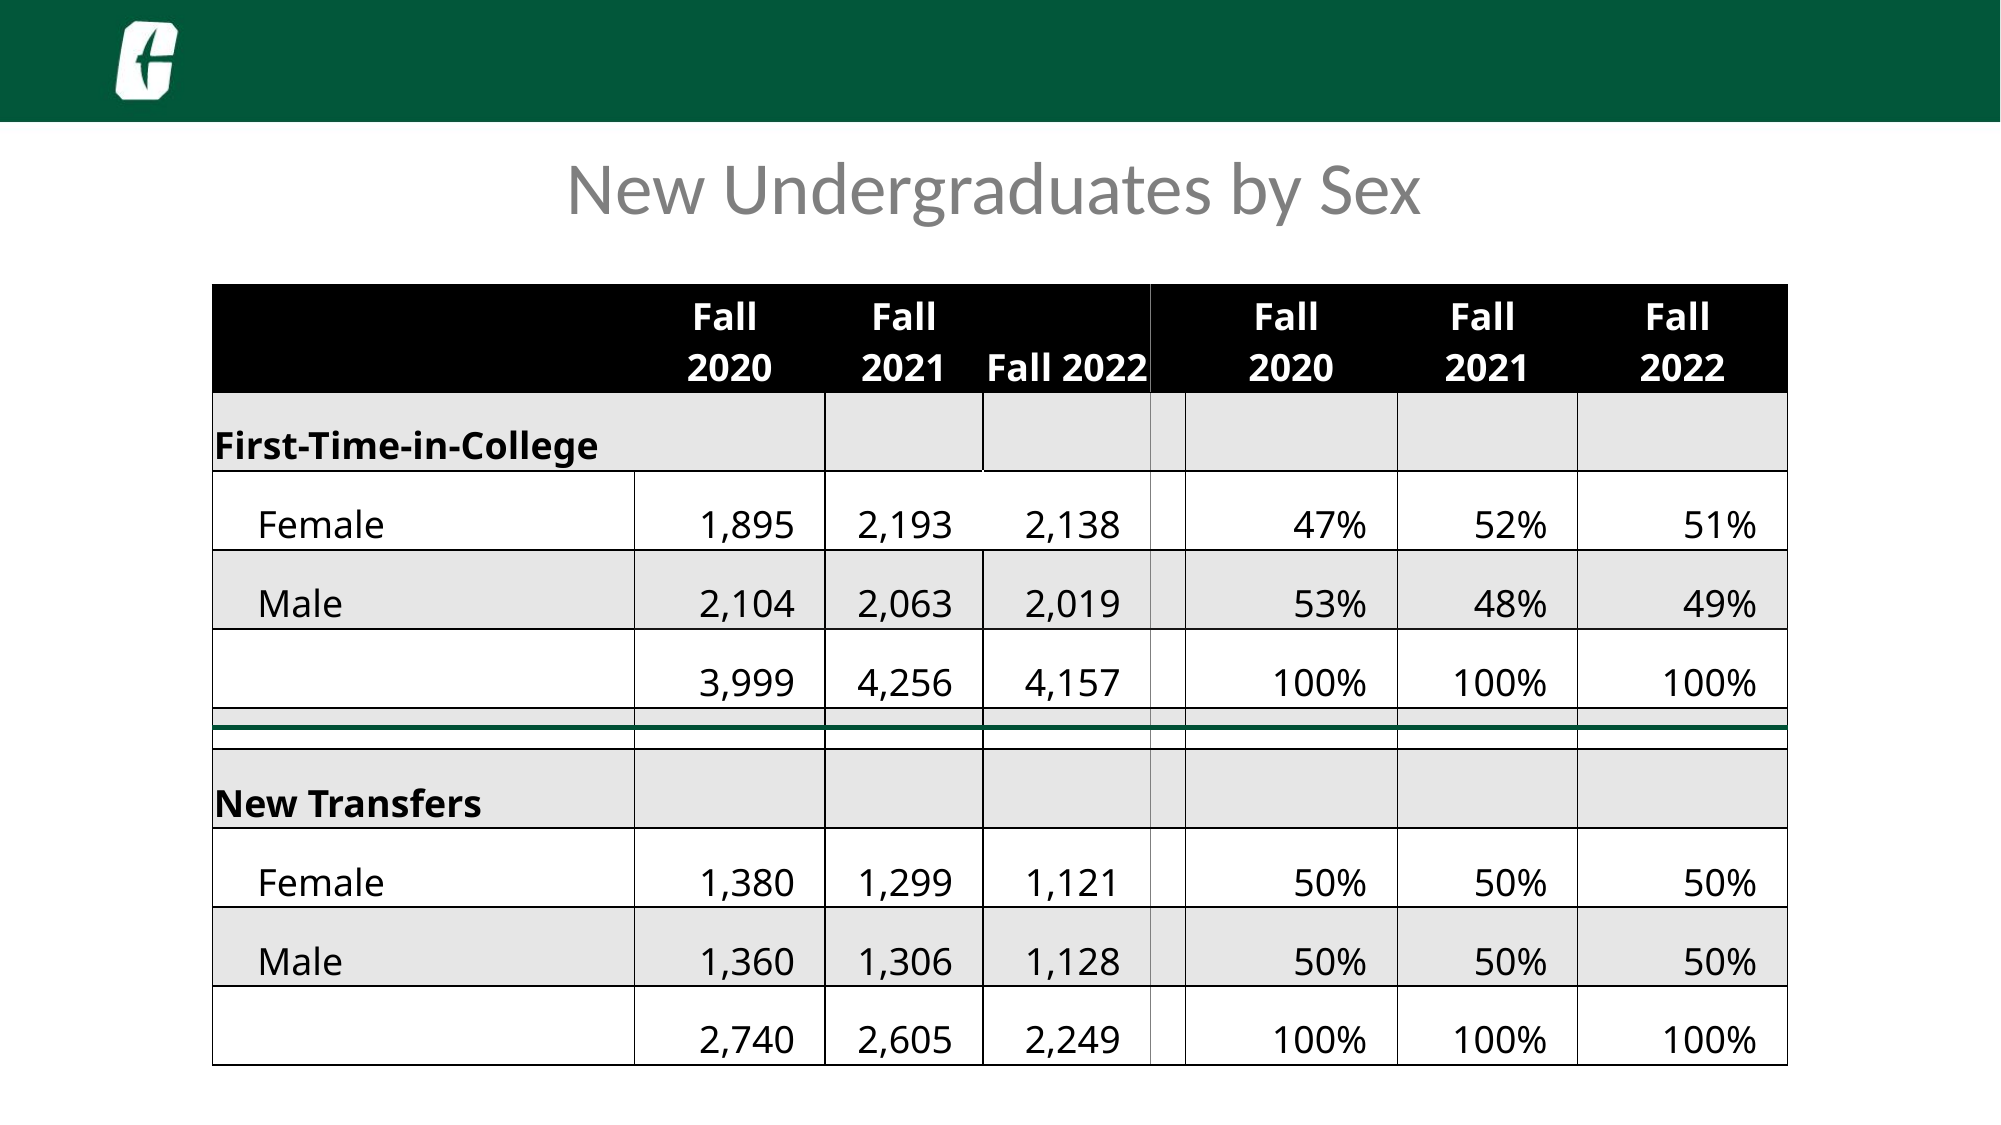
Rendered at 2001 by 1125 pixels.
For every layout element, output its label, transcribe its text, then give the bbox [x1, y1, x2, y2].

table_cell 3,999 [635, 630, 824, 707]
table_cell Male [213, 551, 634, 628]
table_cell [1151, 630, 1185, 707]
table_cell 53% [1186, 551, 1397, 628]
table_cell [826, 709, 982, 725]
table_cell 51% [1578, 472, 1787, 549]
table_cell 50% [1398, 829, 1577, 906]
table_cell [1578, 393, 1787, 470]
table_cell [1398, 750, 1577, 827]
table_cell 2,019 [984, 551, 1150, 628]
table_cell 4,256 [826, 630, 982, 707]
table_header Fall 2022 [984, 286, 1150, 392]
table_cell 1,306 [826, 908, 982, 985]
table_cell [1151, 709, 1185, 725]
table_cell 1,128 [984, 908, 1150, 985]
table_cell 50% [1186, 829, 1397, 906]
table_cell [1151, 472, 1185, 549]
table_cell 100% [1398, 987, 1577, 1064]
table_cell [1151, 750, 1185, 827]
table_header [213, 286, 634, 392]
table_cell [1186, 393, 1397, 470]
table_cell 2,063 [826, 551, 982, 628]
table_cell 1,360 [635, 908, 824, 985]
table_cell [1186, 730, 1397, 748]
table_cell 50% [1398, 908, 1577, 985]
table_cell [984, 730, 1150, 748]
table_cell [1398, 730, 1577, 748]
table_header [1151, 286, 1185, 392]
table_cell 49% [1578, 551, 1787, 628]
table_cell [635, 709, 824, 725]
table_cell 2,605 [826, 987, 982, 1064]
table_header Fall 2021 [1398, 286, 1577, 392]
table_cell 50% [1578, 829, 1787, 906]
table_cell Male [213, 908, 634, 985]
table_cell 50% [1578, 908, 1787, 985]
table_cell 48% [1398, 551, 1577, 628]
table_cell 50% [1186, 908, 1397, 985]
table_cell 47% [1186, 472, 1397, 549]
table_cell [635, 730, 824, 748]
table_cell [826, 393, 982, 470]
table_cell [1398, 393, 1577, 470]
table_cell 100% [1398, 630, 1577, 707]
table_cell 100% [1578, 987, 1787, 1064]
table_cell 2,138 [984, 472, 1150, 549]
table_cell Female [213, 472, 634, 549]
table_cell 100% [1186, 630, 1397, 707]
table_cell [826, 730, 982, 748]
table_cell [1151, 551, 1185, 628]
table_cell First-Time-in-College [213, 393, 824, 470]
table_cell [1578, 750, 1787, 827]
table_cell 4,157 [984, 630, 1150, 707]
table_cell [1151, 393, 1185, 470]
table_cell 1,121 [984, 829, 1150, 906]
table_header Fall 2020 [1186, 286, 1397, 392]
table_cell [1186, 709, 1397, 725]
table_cell [635, 750, 824, 827]
table_cell 1,299 [826, 829, 982, 906]
table_cell [1398, 709, 1577, 725]
table_cell 2,193 [826, 472, 982, 549]
table_cell [1151, 829, 1185, 906]
table_cell [1578, 709, 1787, 725]
table_cell 1,895 [635, 472, 824, 549]
table_header Fall 2022 [1578, 286, 1786, 392]
table_cell 1,380 [635, 829, 824, 906]
table_header Fall 2020 [635, 286, 824, 392]
table_cell [1186, 750, 1397, 827]
table_cell 2,740 [635, 987, 824, 1064]
table_cell [213, 630, 634, 707]
table_cell New Transfers [213, 750, 634, 827]
table_cell [1151, 730, 1185, 748]
table_cell Female [213, 829, 634, 906]
table_cell [1151, 987, 1185, 1064]
table_cell [984, 709, 1150, 725]
table_cell [984, 750, 1150, 827]
table_cell [826, 750, 982, 827]
table_cell 100% [1186, 987, 1397, 1064]
table_cell 2,104 [635, 551, 824, 628]
table_cell [213, 709, 634, 725]
table_cell [1151, 908, 1185, 985]
table_cell 52% [1398, 472, 1577, 549]
table_cell [213, 730, 634, 748]
table_cell [213, 987, 634, 1064]
picture [0, 0, 2001, 1125]
table_cell 2,249 [984, 987, 1150, 1064]
table_header Fall 2021 [826, 286, 982, 392]
table_cell [984, 393, 1150, 470]
table_cell [1578, 730, 1787, 748]
table_cell 100% [1578, 630, 1787, 707]
title New Undergraduates by Sex [245, 131, 1746, 236]
